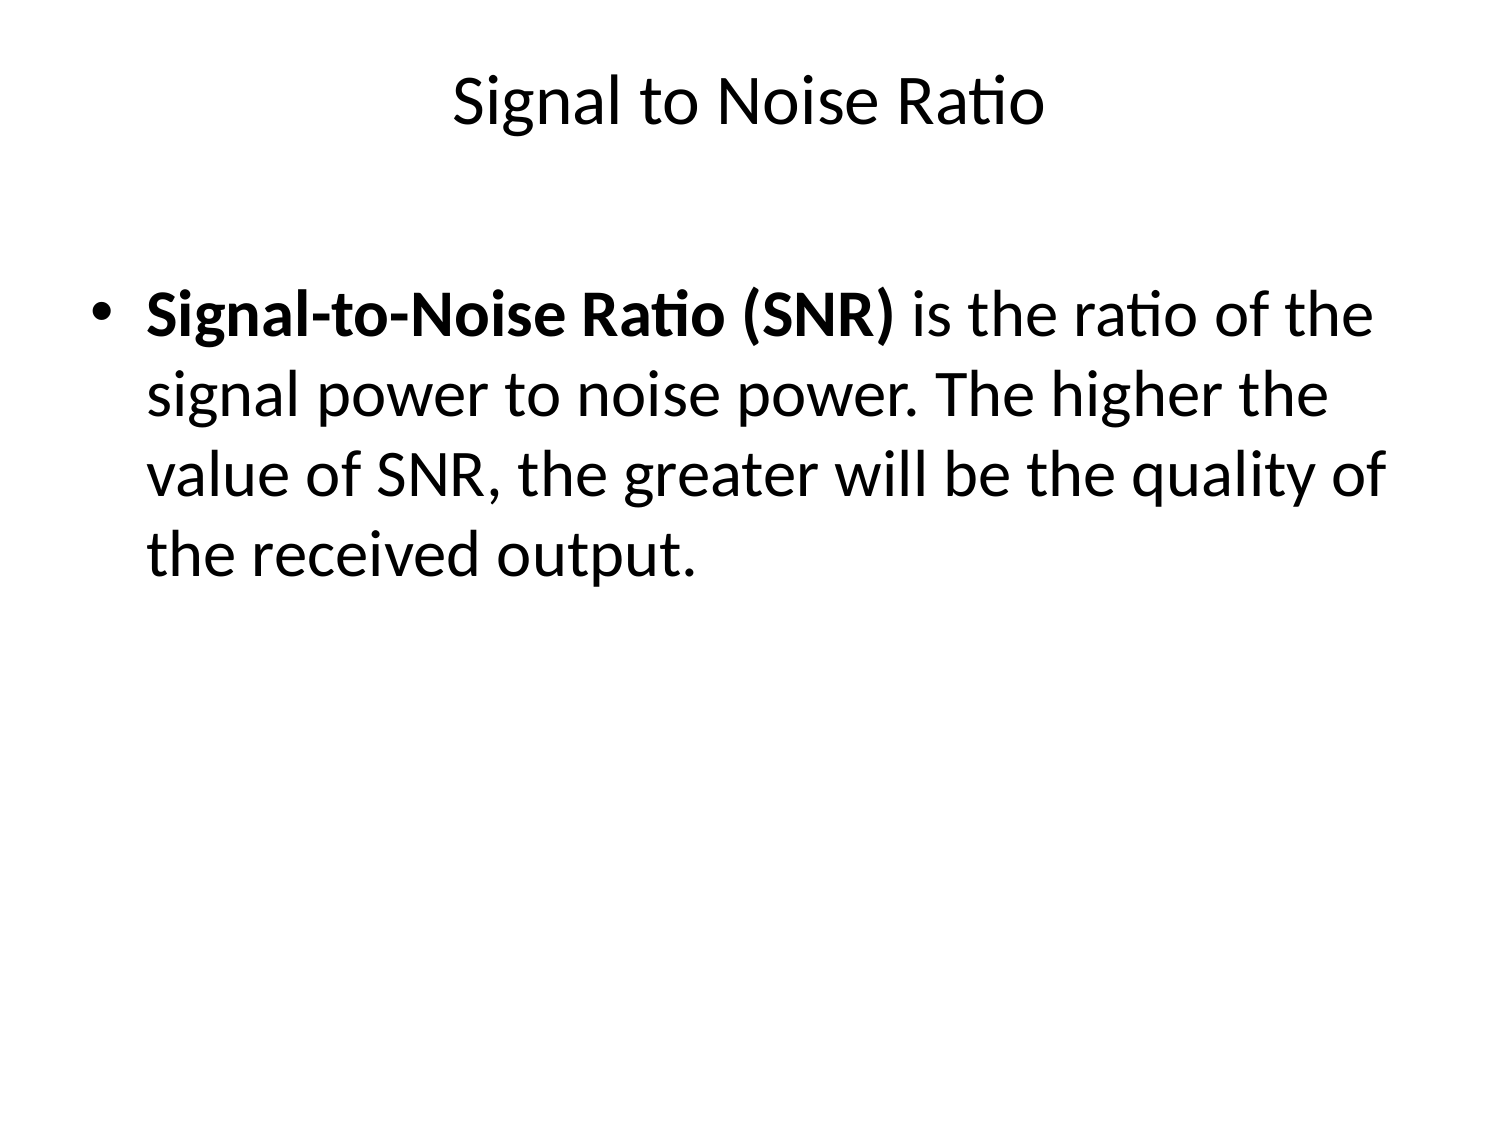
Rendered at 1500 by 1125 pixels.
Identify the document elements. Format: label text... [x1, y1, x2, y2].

list Signal-to-Noise Ratio (SNR) is the ratio of the signal power to noise power. The higher the value of SNR, the greater will be the quality of the received output. [75, 262, 1425, 1005]
title Signal to Noise Ratio [75, 45, 1425, 233]
